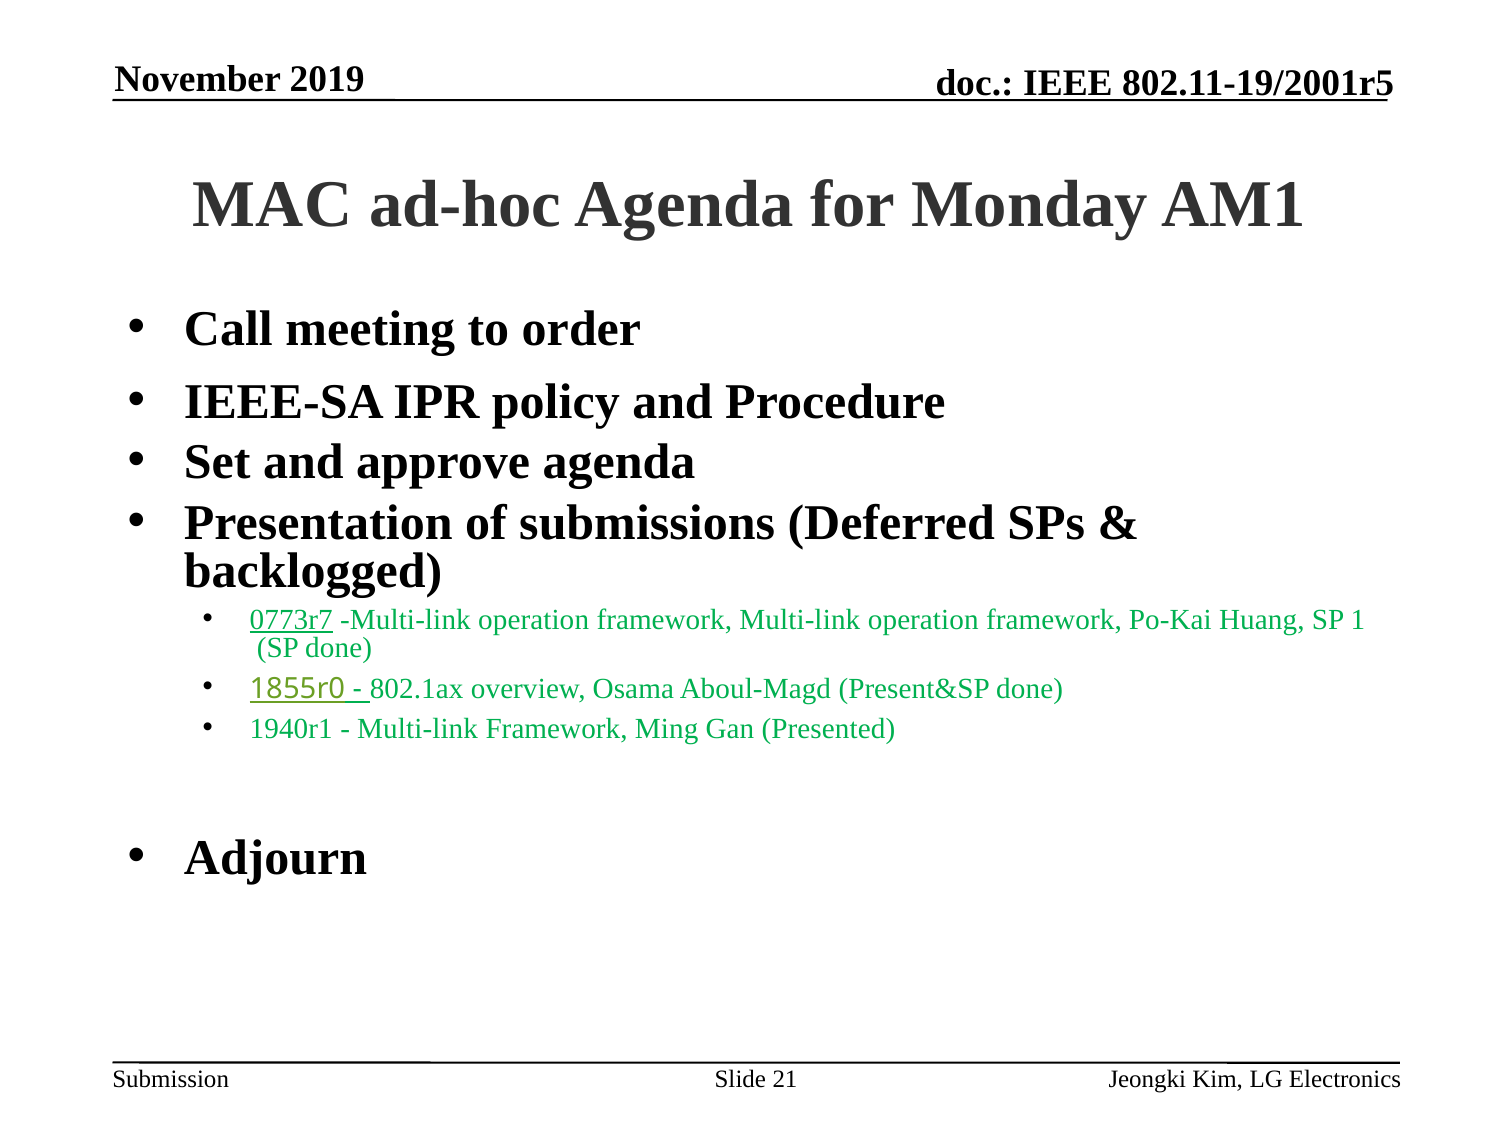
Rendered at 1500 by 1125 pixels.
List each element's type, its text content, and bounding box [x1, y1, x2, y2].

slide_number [114, 54, 423, 100]
footer Jeongki Kim, LG Electronics [878, 1061, 1402, 1093]
slide_number Slide 21 [712, 1061, 800, 1123]
title MAC ad-hoc Agenda for Monday AM1 [62, 112, 1438, 288]
list Call meeting to order IEEE-SA IPR policy and Procedure Set and approve agenda Presentation of submissions (Deferred SPs & backlogged) 0773r7 -Multi-link operation framework, Multi-link operation framework, Po-Kai Huang, SP 1 (SP done) 1855r0 - 802.1ax overview, Osama Aboul-Magd (Present&SP done) 1940r1 - Multi-link Framework, Ming Gan (Presented) Adjourn [112, 299, 1388, 975]
